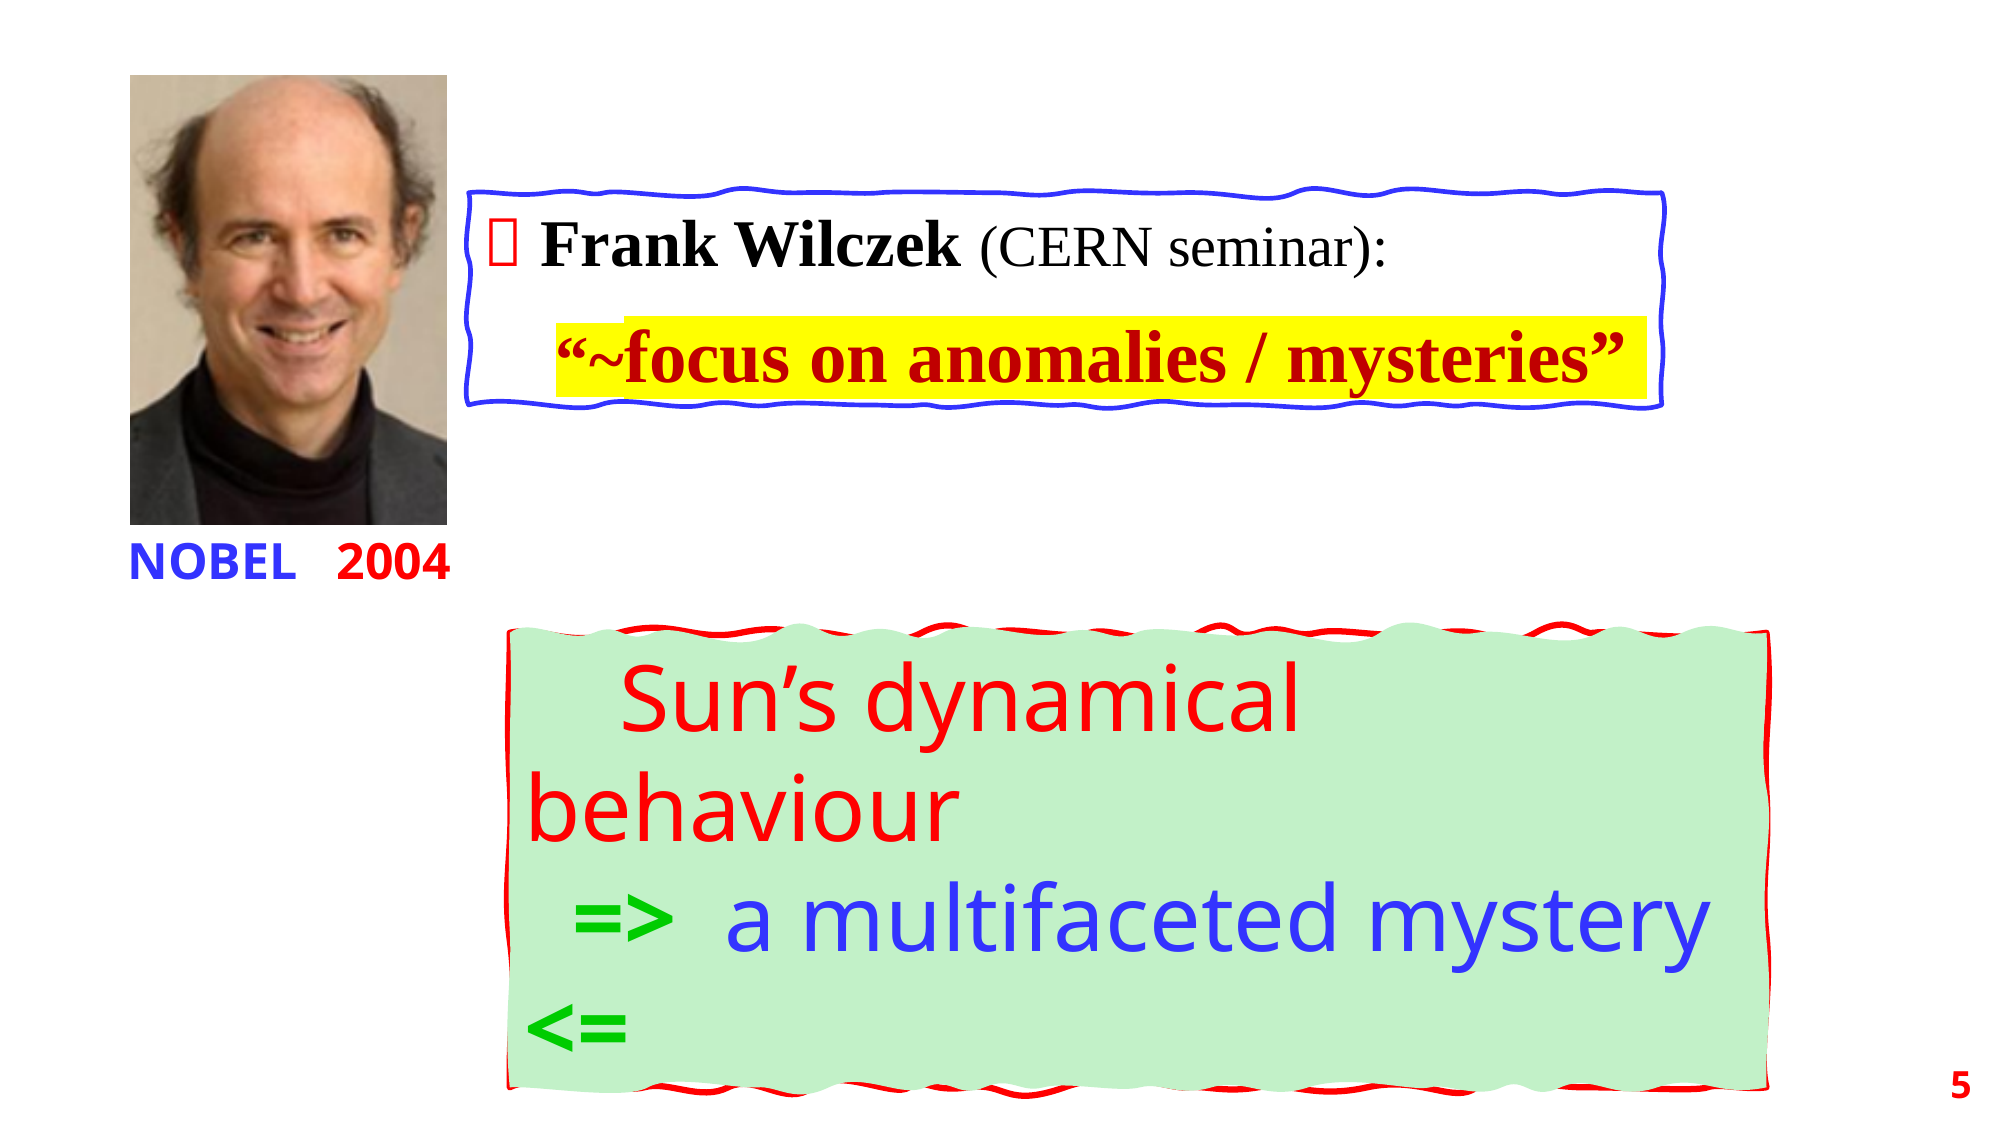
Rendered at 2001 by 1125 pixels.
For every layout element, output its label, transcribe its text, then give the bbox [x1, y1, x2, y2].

text_box 5 [1950, 1060, 1972, 1106]
text_box Sun’s dynamical behaviour => a multifaceted mystery <= [506, 622, 1770, 1096]
text_box NOBEL 2004 [112, 521, 466, 597]
text_box  Frank Wilczek (CERN seminar): “~focus on anomalies / mysteries” [466, 188, 1665, 409]
picture [130, 74, 448, 526]
